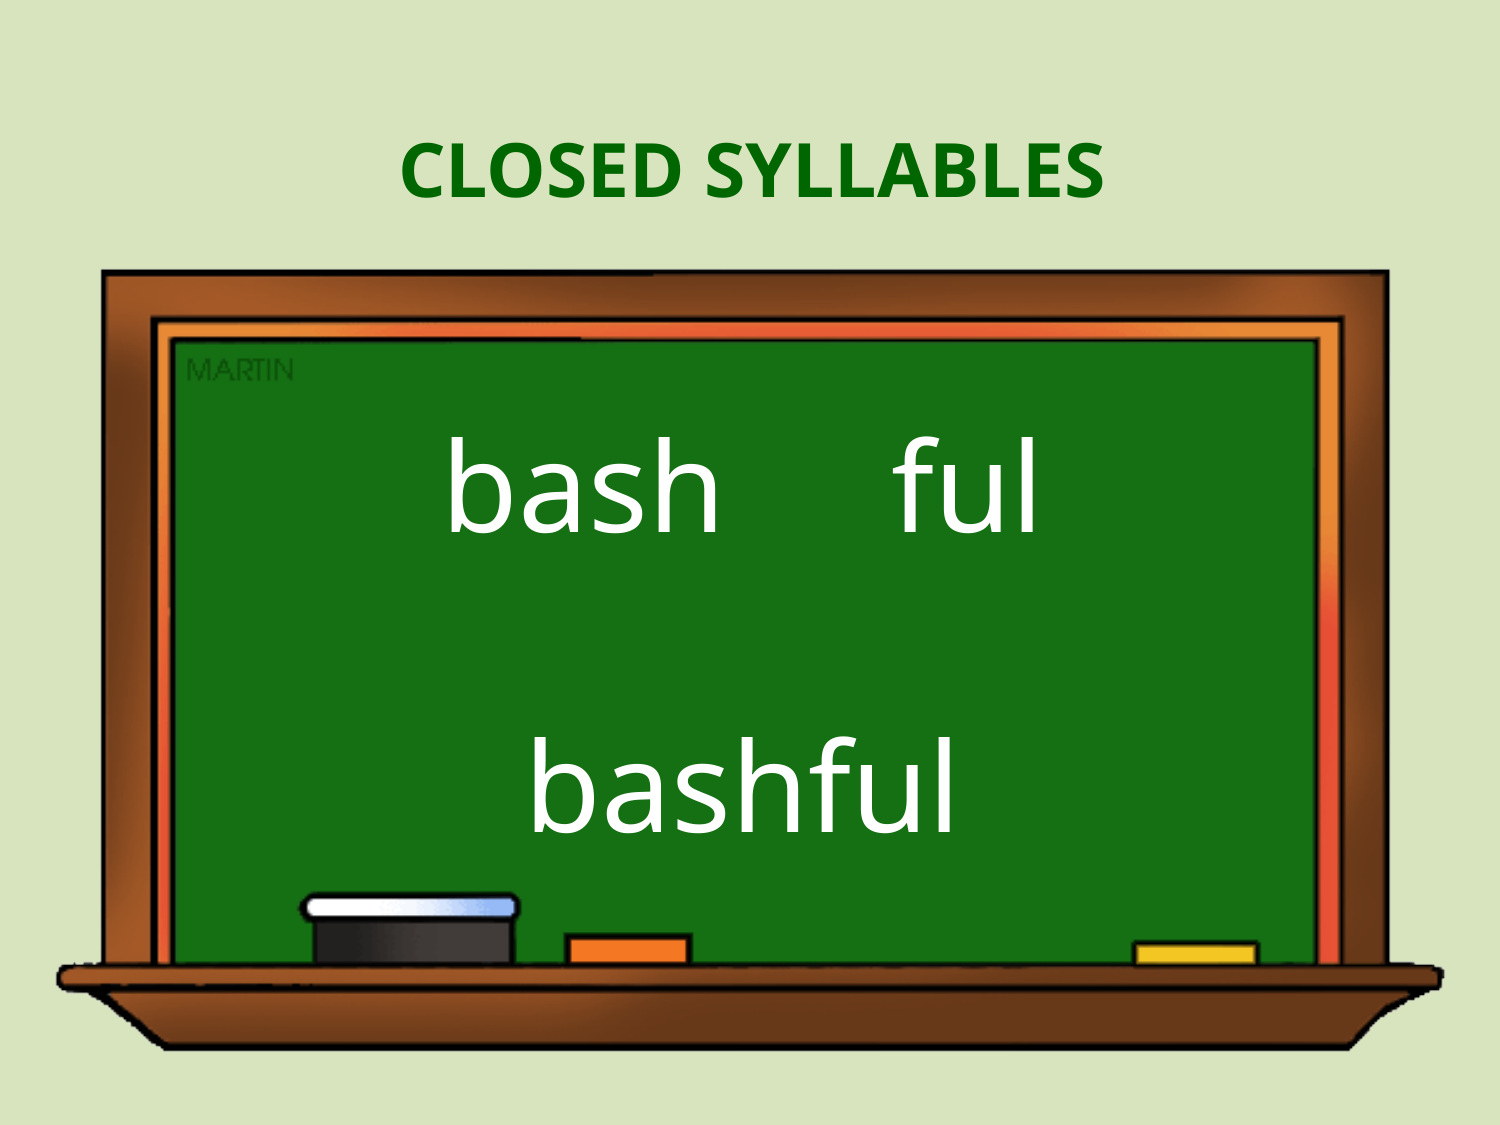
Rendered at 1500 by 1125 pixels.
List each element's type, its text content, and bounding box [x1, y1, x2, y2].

text_box CLOSED SYLLABLES [183, 115, 1321, 221]
picture [46, 243, 1463, 1063]
